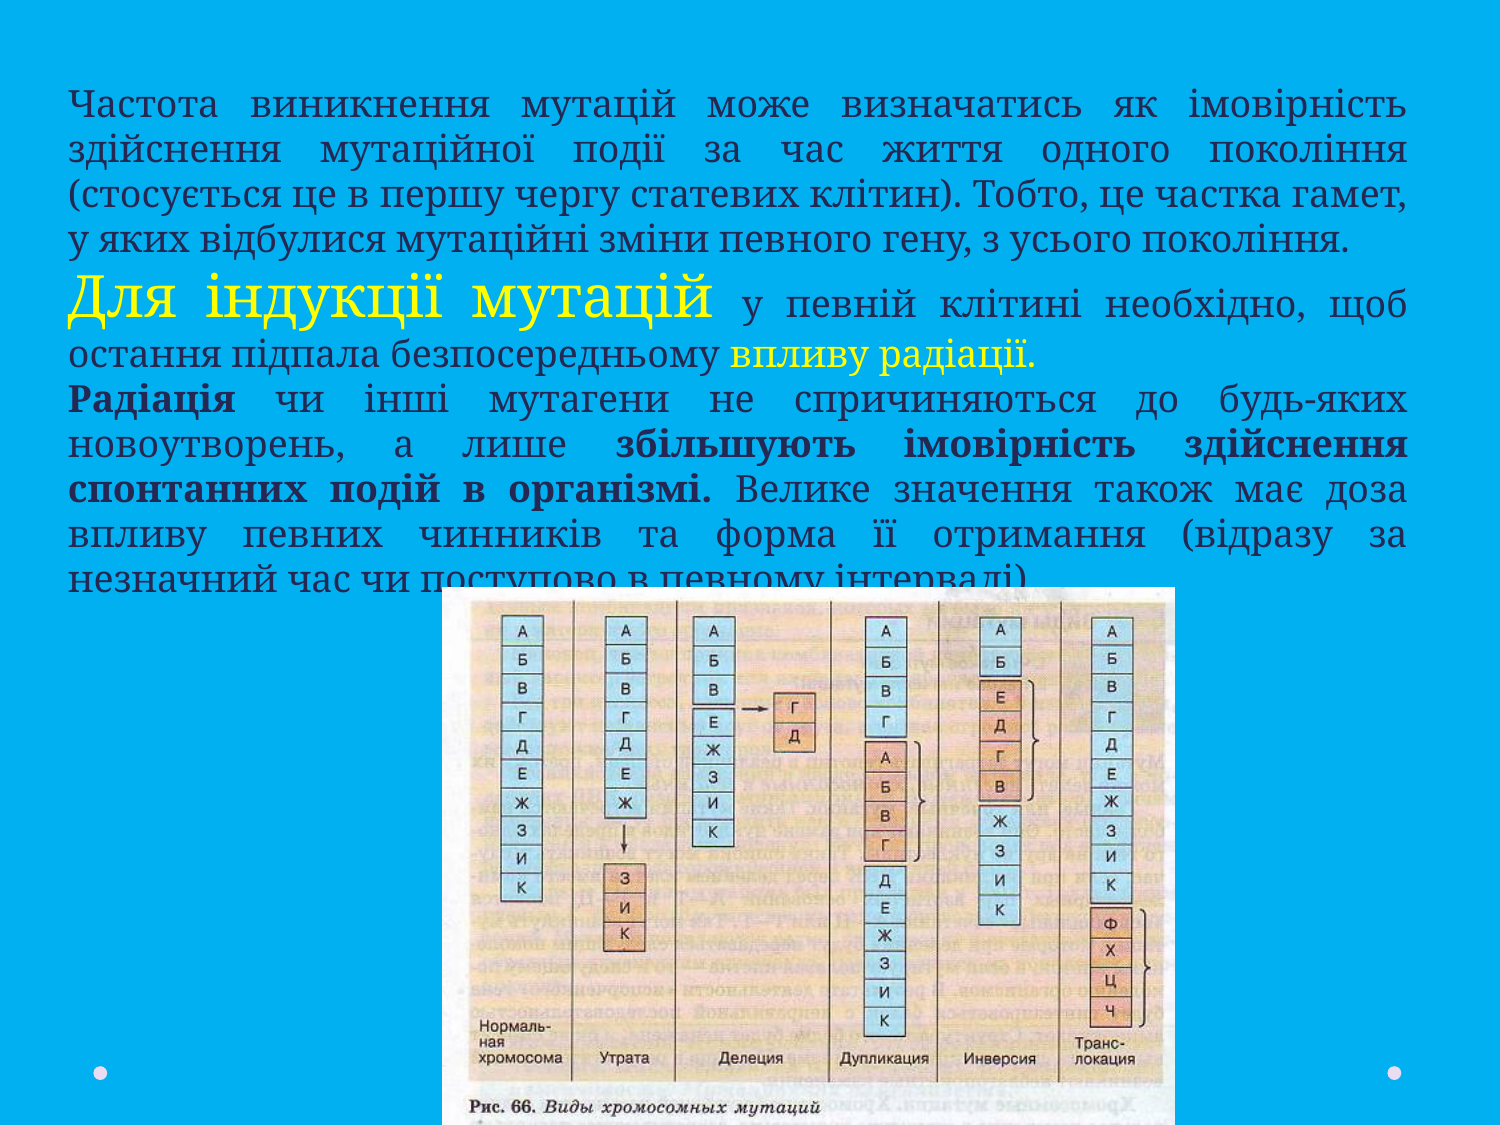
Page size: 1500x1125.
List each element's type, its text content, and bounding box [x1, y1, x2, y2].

text_box Частота виникнення мутацій може визначатись як імовірність здійснення мутаційної події за час життя одного покоління (стосується це в першу чергу статевих клітин). Тобто, це частка гамет, у яких відбулися мутаційні зміни певного гену, з усього покоління. Для індукції мутацій у певній клітині необхідно, щоб остання підпала безпосередньому впливу радіації. Радіація чи інші мутагени не спричиняються до будь-яких новоутворень, а лише збільшують імовірність здійснення спонтанних подій в організмі. Велике значення також має доза впливу певних чинників та форма її отримання (відразу за незначний час чи поступово в певному інтервалі). [53, 72, 1424, 607]
picture [443, 586, 1174, 1125]
